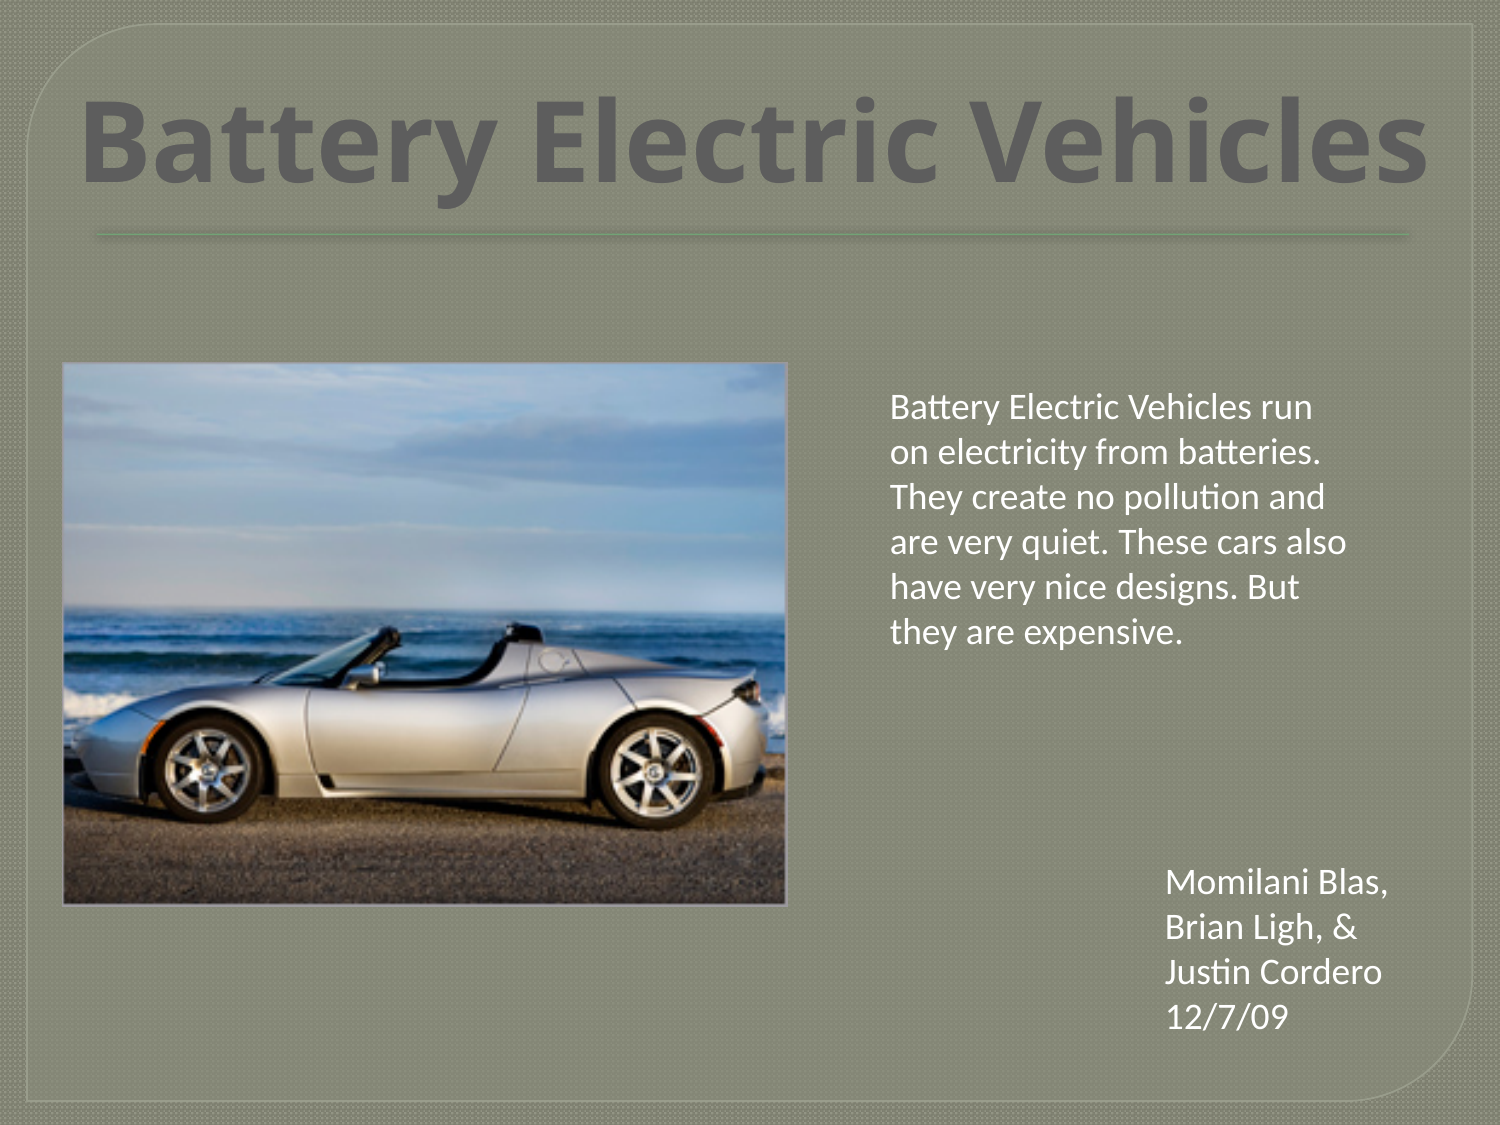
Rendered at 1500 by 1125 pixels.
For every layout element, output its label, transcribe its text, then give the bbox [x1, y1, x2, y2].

text_box Battery Electric Vehicles [61, 62, 1446, 213]
text_box Momilani Blas, Brian Ligh, & Justin Cordero 12/7/09 [1149, 849, 1425, 1045]
text_box Battery Electric Vehicles run on electricity from batteries. They create no pollution and are very quiet. These cars also have very nice designs. But they are expensive. [875, 374, 1375, 660]
picture [62, 362, 788, 907]
